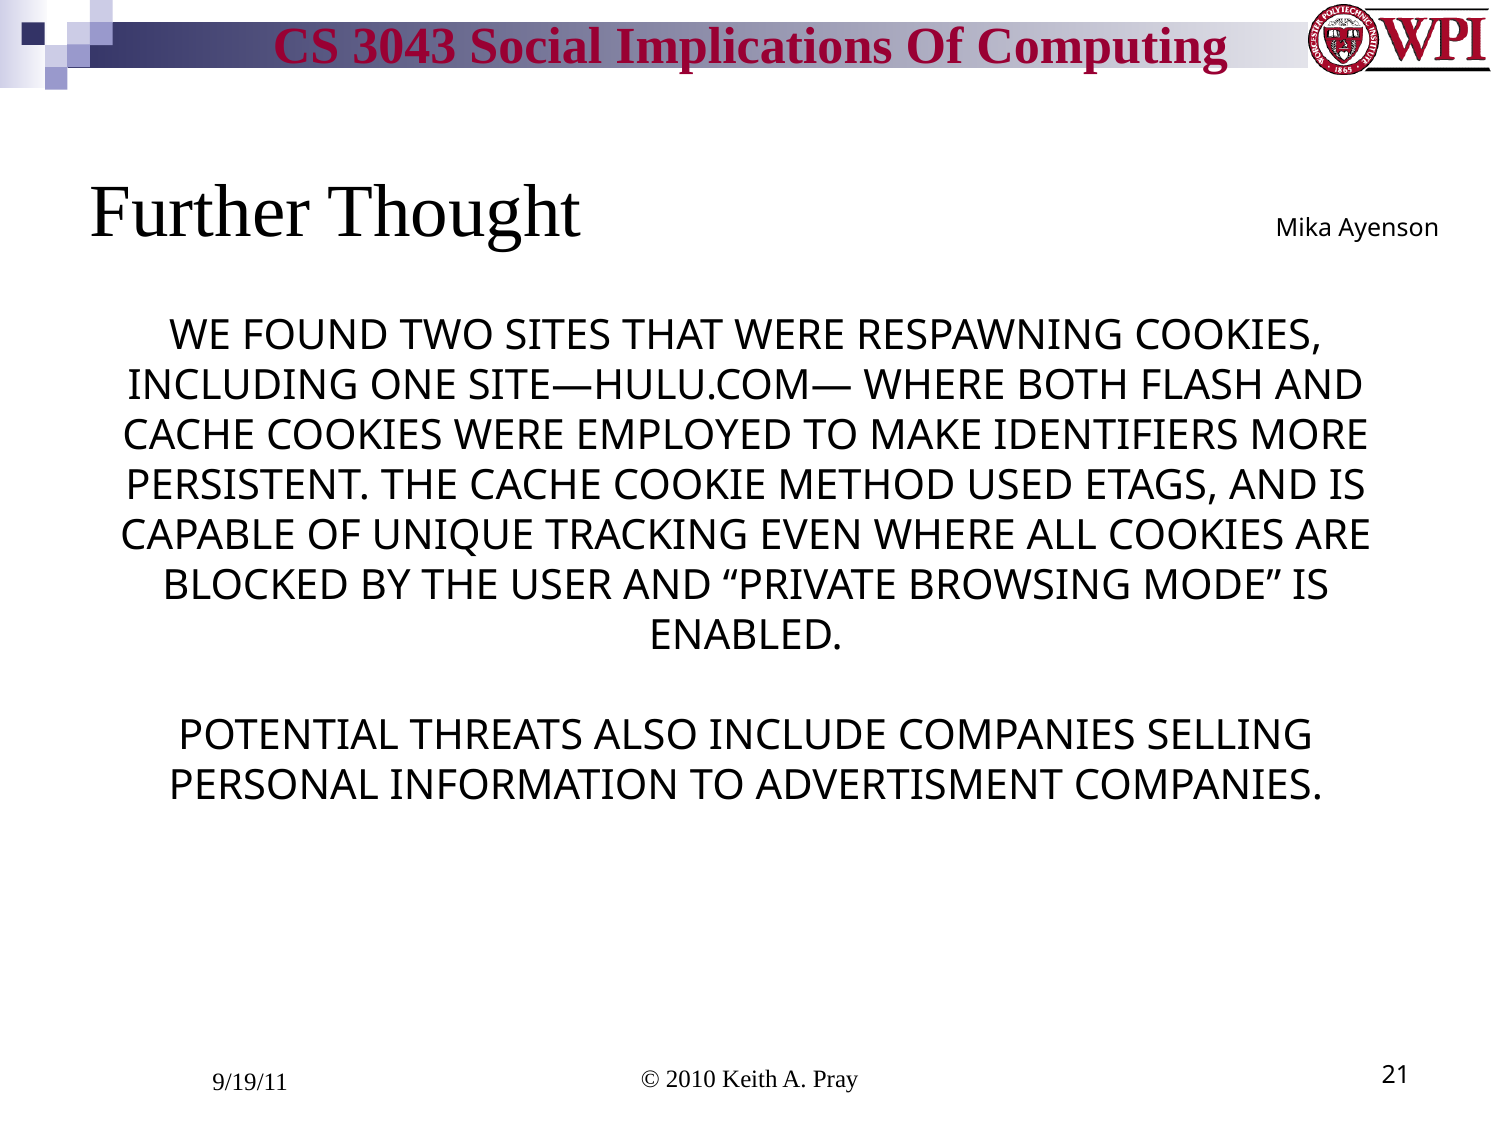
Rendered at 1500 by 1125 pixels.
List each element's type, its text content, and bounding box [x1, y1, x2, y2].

text_box © 2010 Keith A. Pray [512, 1066, 988, 1100]
text_box 9/19/11 [75, 1066, 425, 1103]
text_box WE FOUND TWO SITES THAT WERE RESPAWNING COOKIES, INCLUDING ONE SITE—HULU.COM— WHERE BOTH FLASH AND CACHE COOKIES WERE EMPLOYED TO MAKE IDENTIFIERS MORE PERSISTENT. THE CACHE COOKIE METHOD USED ETAGS, AND IS CAPABLE OF UNIQUE TRACKING EVEN WHERE ALL COOKIES ARE BLOCKED BY THE USER AND “PRIVATE BROWSING MODE” IS ENABLED. POTENTIAL THREATS ALSO INCLUDE COMPANIES SELLING PERSONAL INFORMATION TO ADVERTISMENT COMPANIES. [75, 299, 1417, 1066]
text_box 21 [1074, 1024, 1425, 1100]
picture [1308, 3, 1500, 75]
text_box Further Thought Mika Ayenson [66, 112, 1463, 300]
